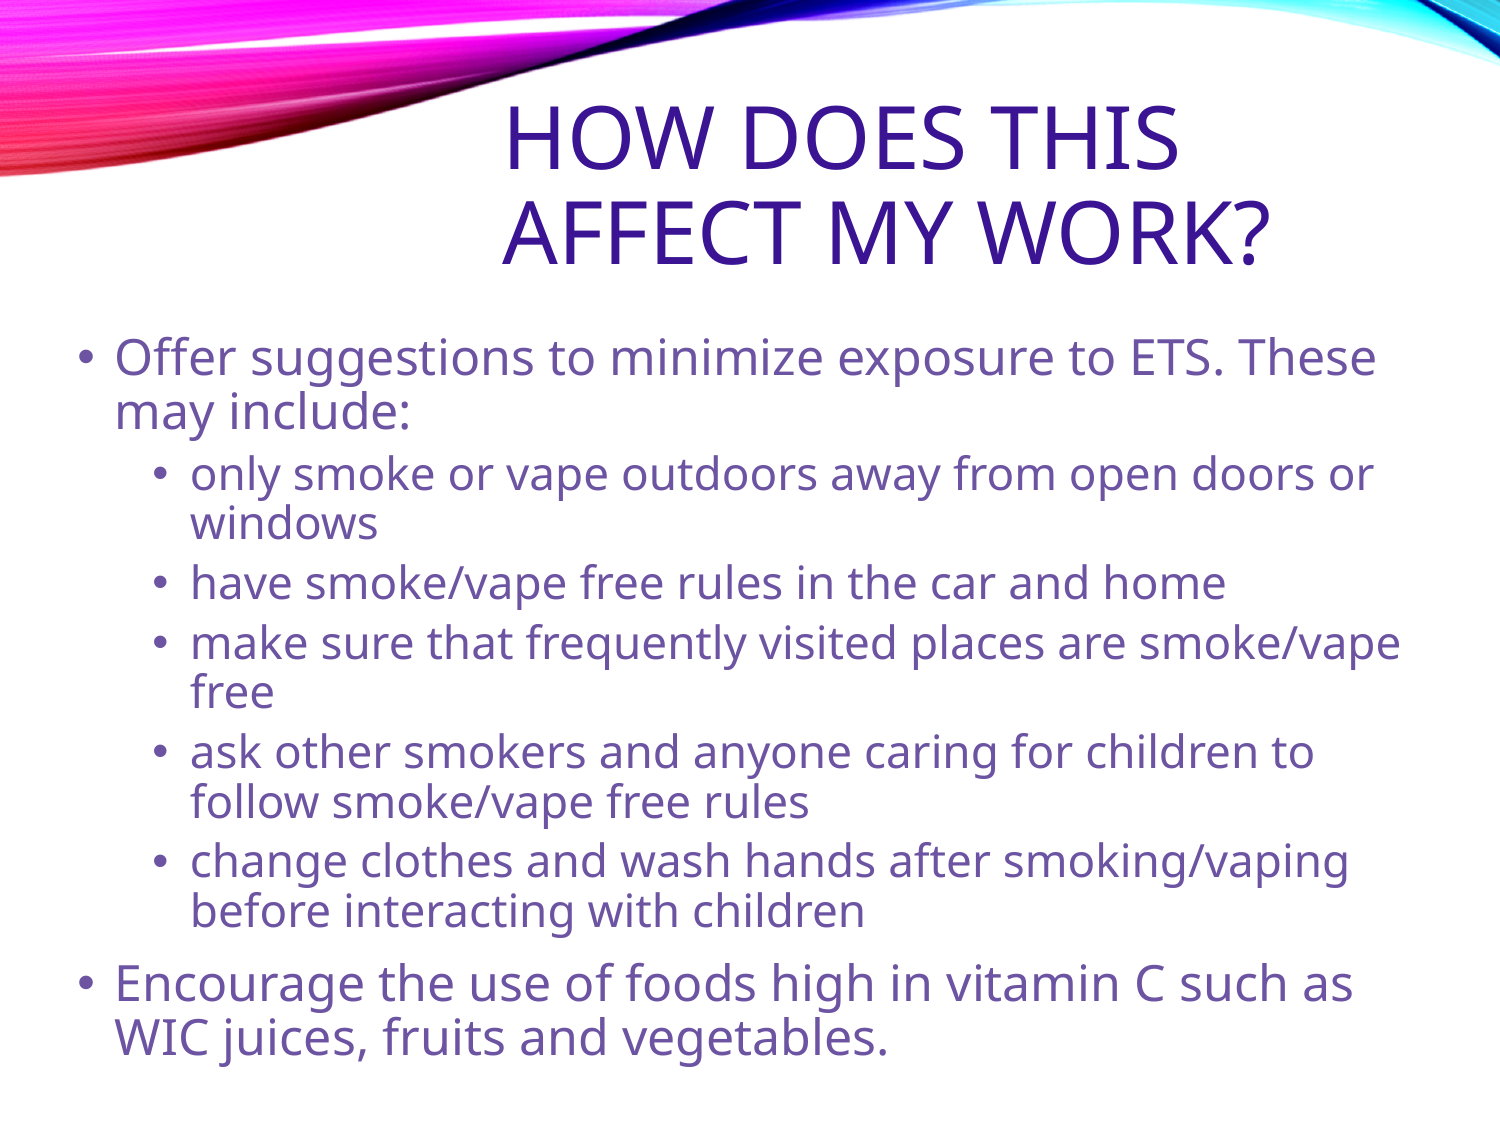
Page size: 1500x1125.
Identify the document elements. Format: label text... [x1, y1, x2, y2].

list Offer suggestions to minimize exposure to ETS. These may include: only smoke or vape outdoors away from open doors or windows have smoke/vape free rules in the car and home make sure that frequently visited places are smoke/vape free ask other smokers and anyone caring for children to follow smoke/vape free rules change clothes and wash hands after smoking/vaping before interacting with children Encourage the use of foods high in vitamin C such as WIC juices, fruits and vegetables. [62, 324, 1438, 1125]
title How does this affect my work? [487, 82, 1463, 295]
picture [0, 0, 1500, 178]
